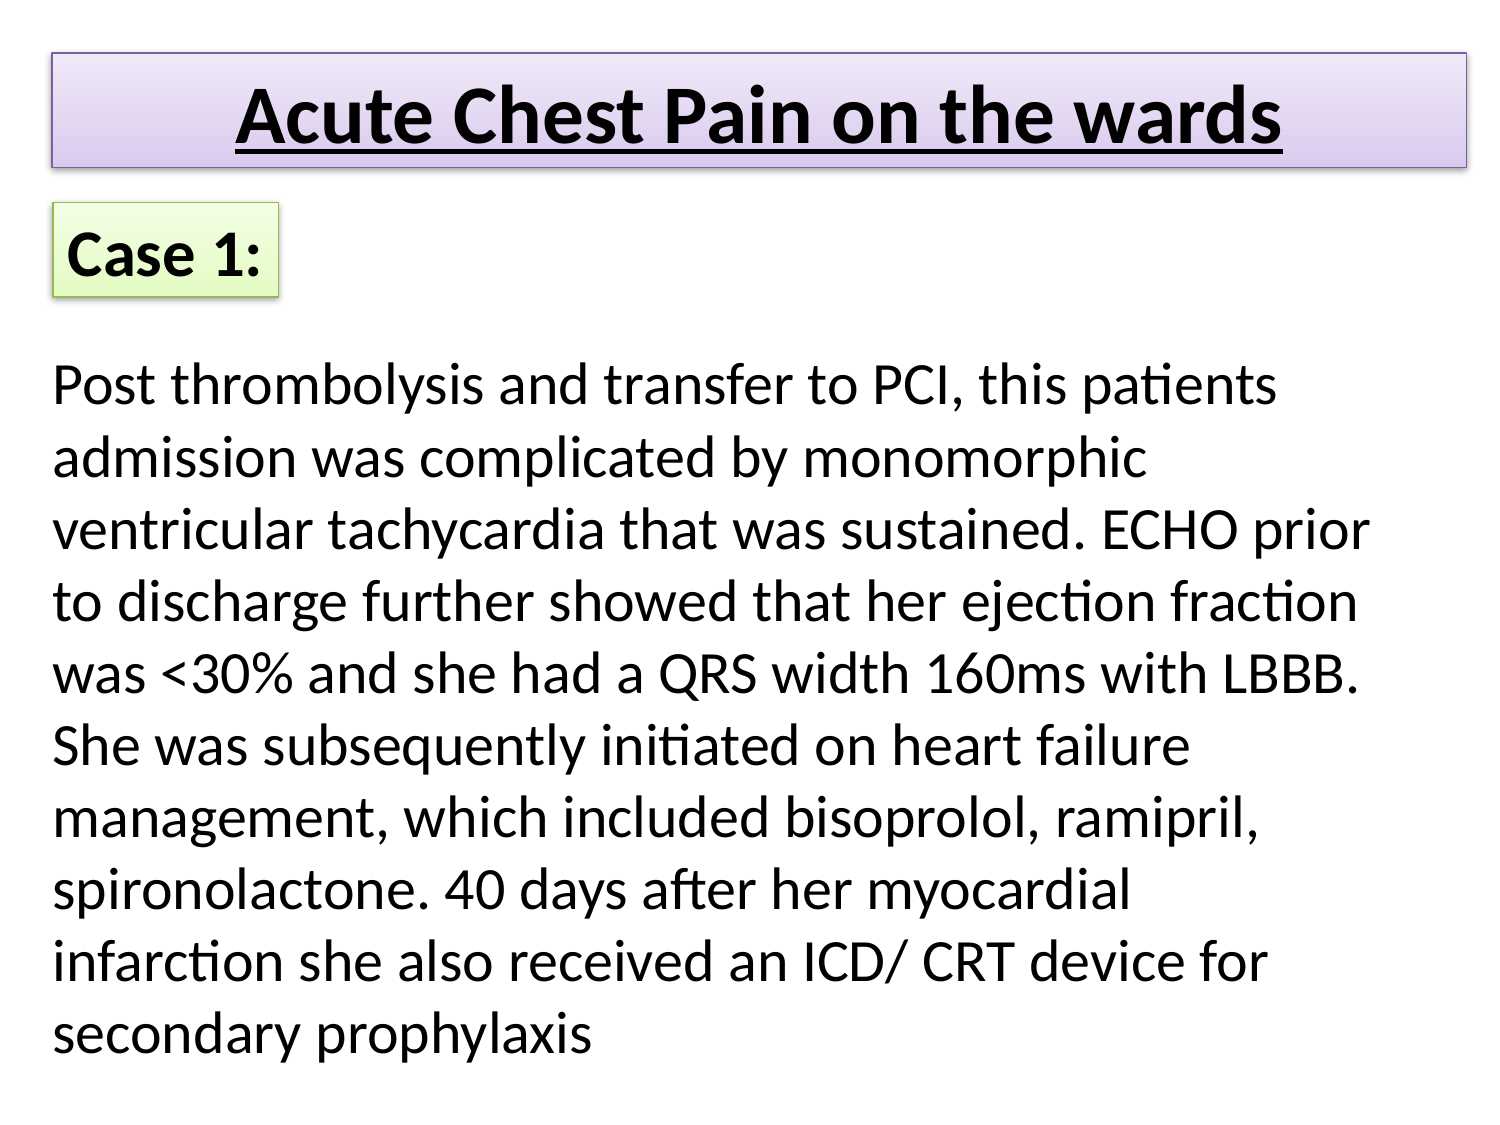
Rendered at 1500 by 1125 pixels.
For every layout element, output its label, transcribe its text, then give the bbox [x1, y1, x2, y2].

list Post thrombolysis and transfer to PCI, this patients admission was complicated by monomorphic ventricular tachycardia that was sustained. ECHO prior to discharge further showed that her ejection fraction was <30% and she had a QRS width 160ms with LBBB. She was subsequently initiated on heart failure management, which included bisoprolol, ramipril, spironolactone. 40 days after her myocardial infarction she also received an ICD/ CRT device for secondary prophylaxis [37, 337, 1388, 1080]
text_box Case 1: [52, 202, 279, 298]
text_box Acute Chest Pain on the wards [51, 52, 1467, 168]
